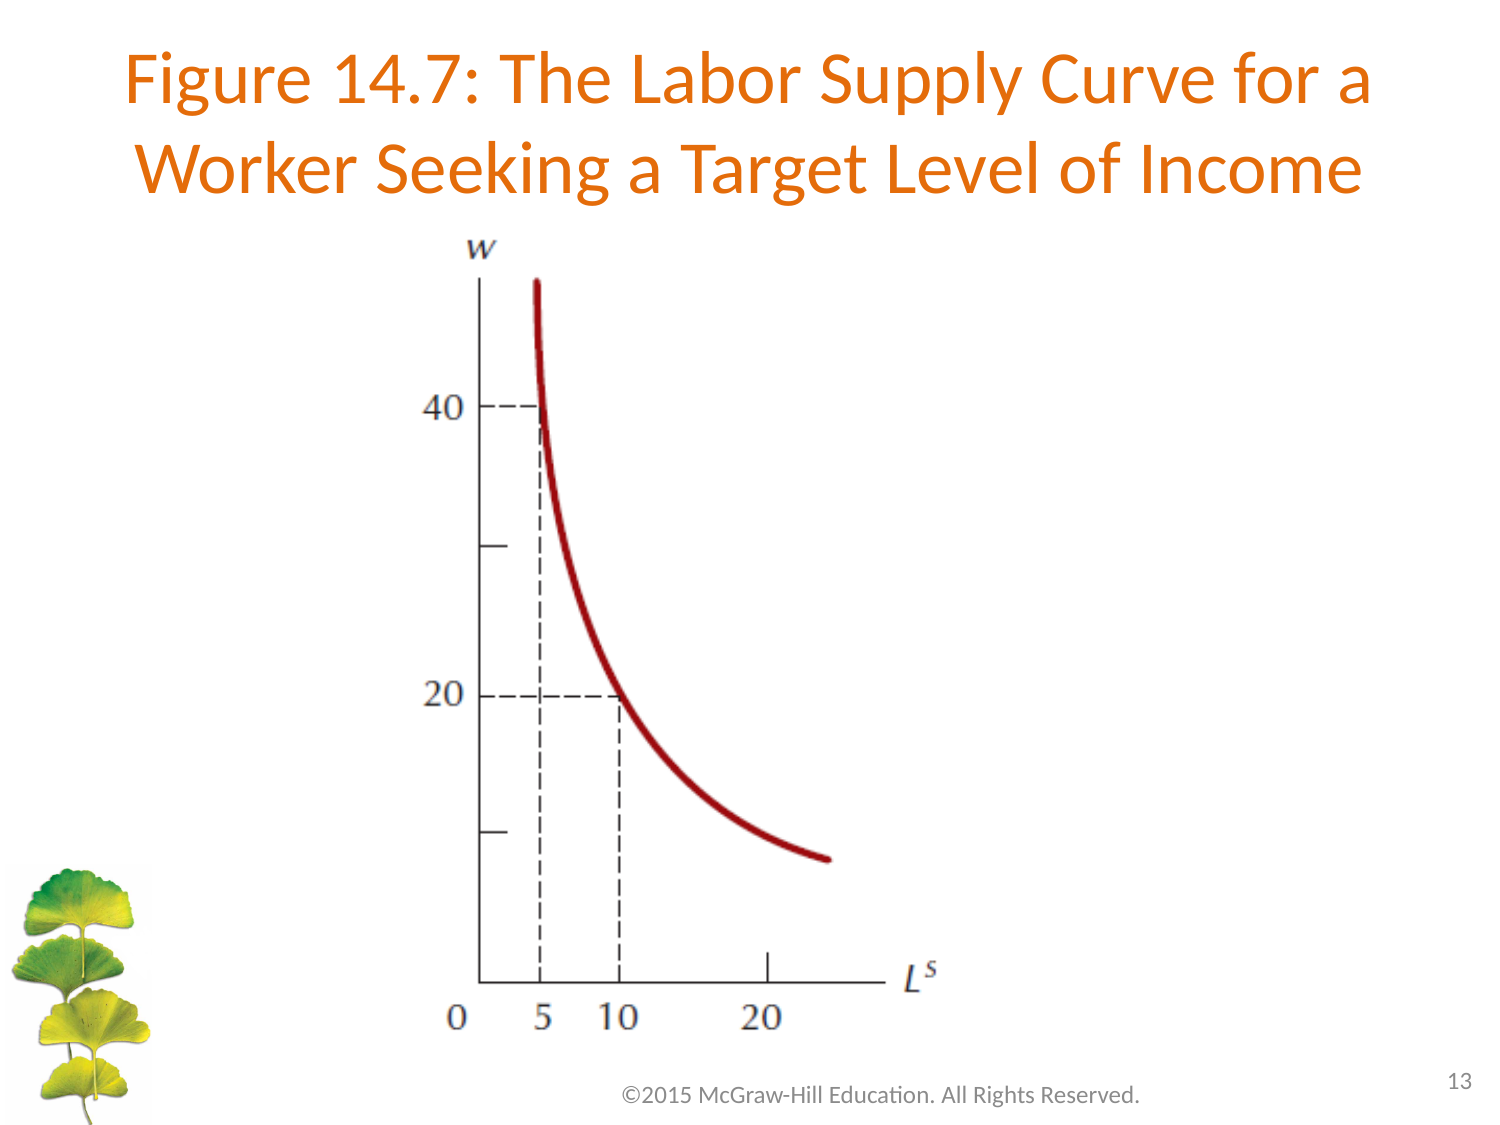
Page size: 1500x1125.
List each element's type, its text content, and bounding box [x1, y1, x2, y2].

footer ©2015 McGraw-Hill Education. All Rights Reserved. [587, 1064, 1175, 1124]
slide_number 13 [1374, 1050, 1488, 1110]
picture [5, 864, 152, 1125]
title Figure 14.7: The Labor Supply Curve for a Worker Seeking a Target Level of Income [24, 24, 1475, 213]
picture [412, 224, 953, 1051]
